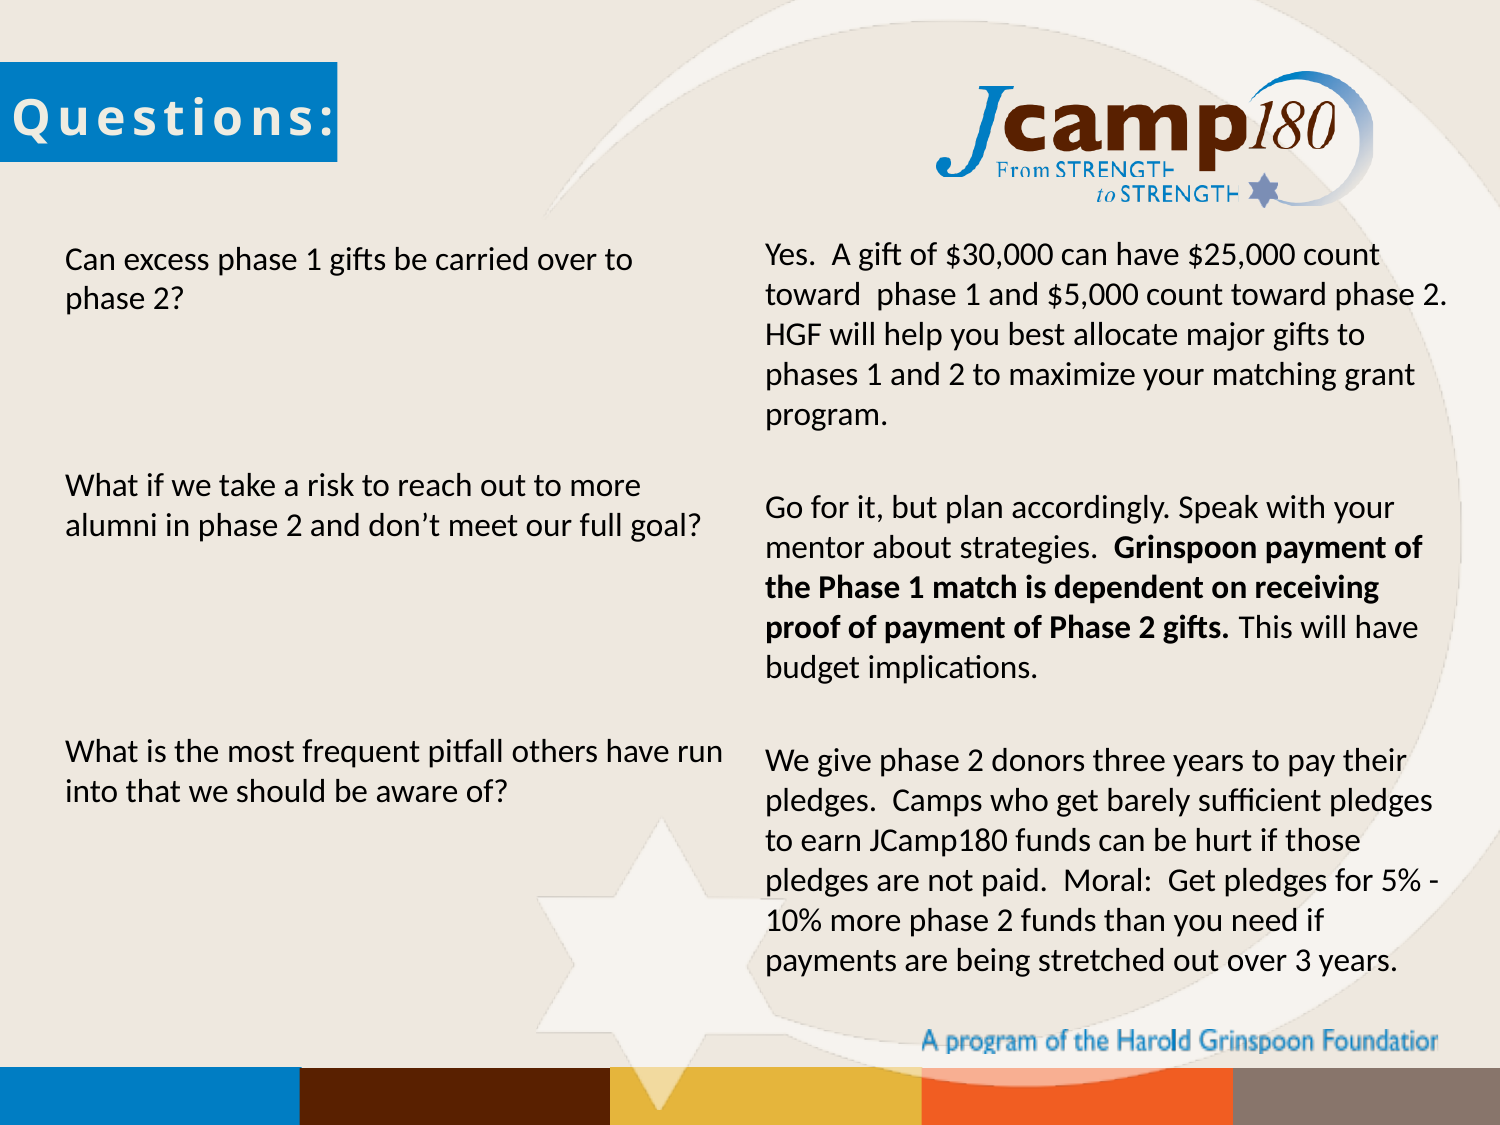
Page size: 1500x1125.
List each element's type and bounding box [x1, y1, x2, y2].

text_box [935, 71, 1374, 208]
picture [0, 0, 1500, 1125]
